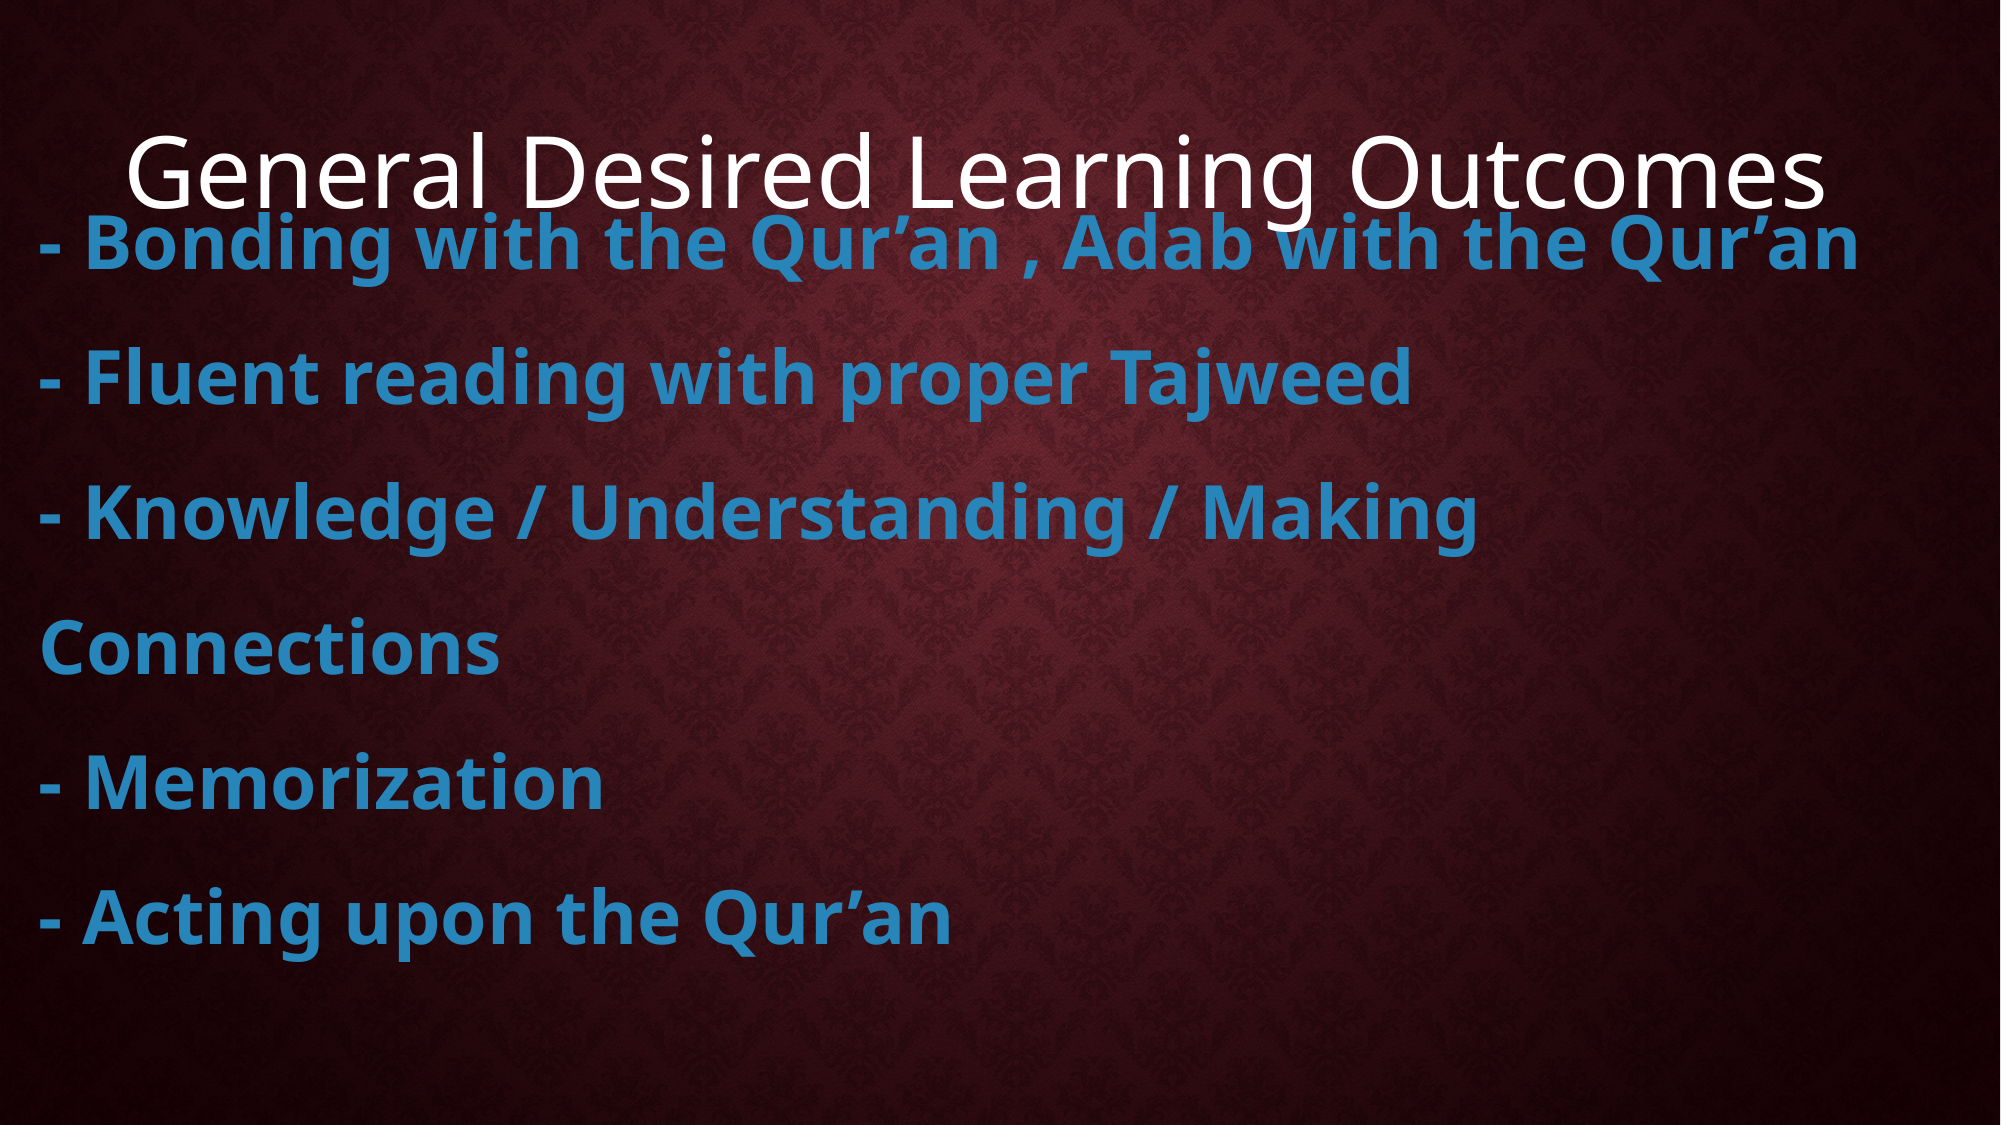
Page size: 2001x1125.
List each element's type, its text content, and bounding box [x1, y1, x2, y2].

title - Bonding with the Qur’an , Adab with the Qur’an - Fluent reading with proper Tajweed - Knowledge / Understanding / Making Connections - Memorization - Acting upon the Qur’an [23, 204, 1922, 968]
list General Desired Learning Outcomes [96, 76, 1857, 273]
